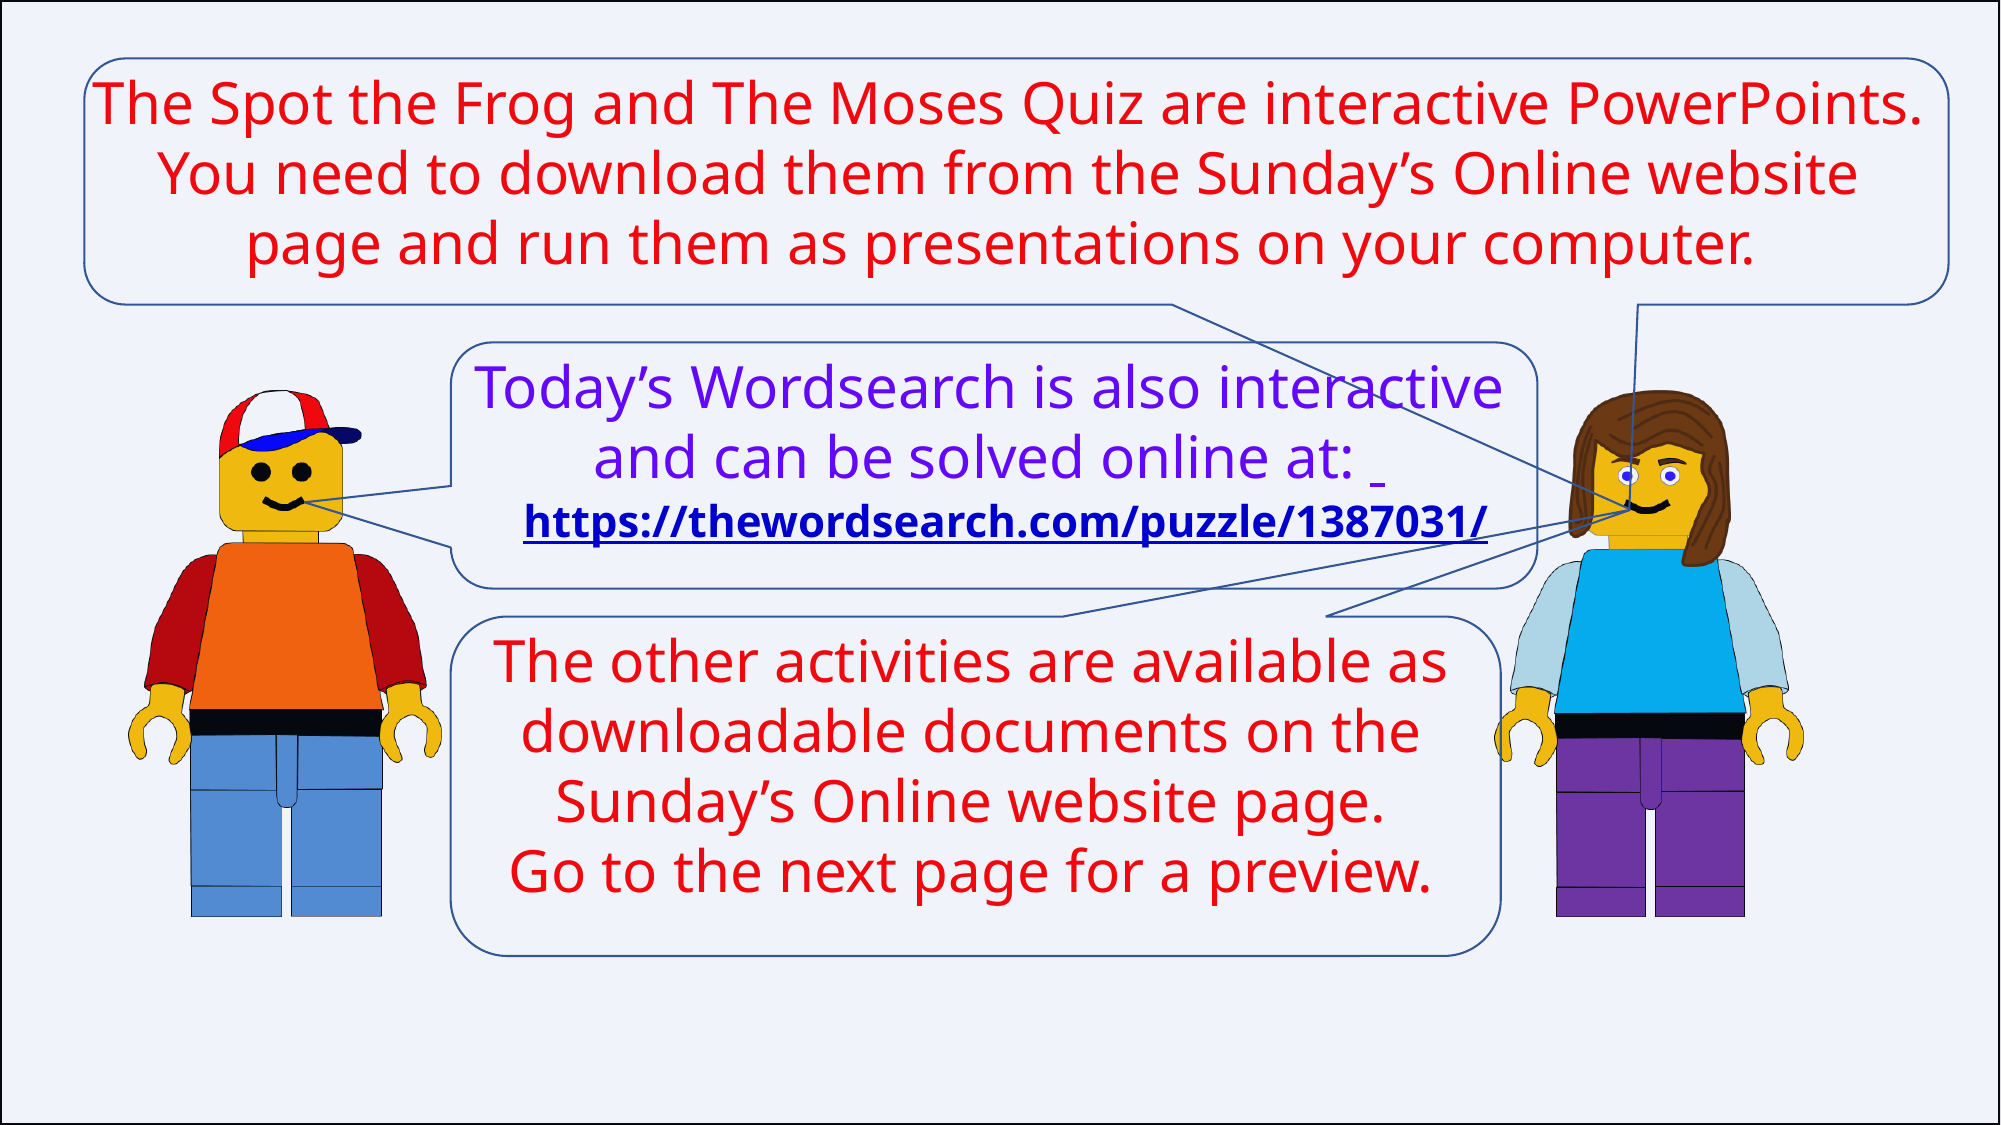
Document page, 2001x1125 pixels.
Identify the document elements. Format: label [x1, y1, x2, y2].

text_box [0, 0, 2000, 1125]
text_box [441, 342, 1538, 589]
picture [128, 391, 442, 917]
text_box [67, 58, 1949, 391]
text_box [441, 616, 1501, 956]
picture [1494, 391, 1804, 917]
